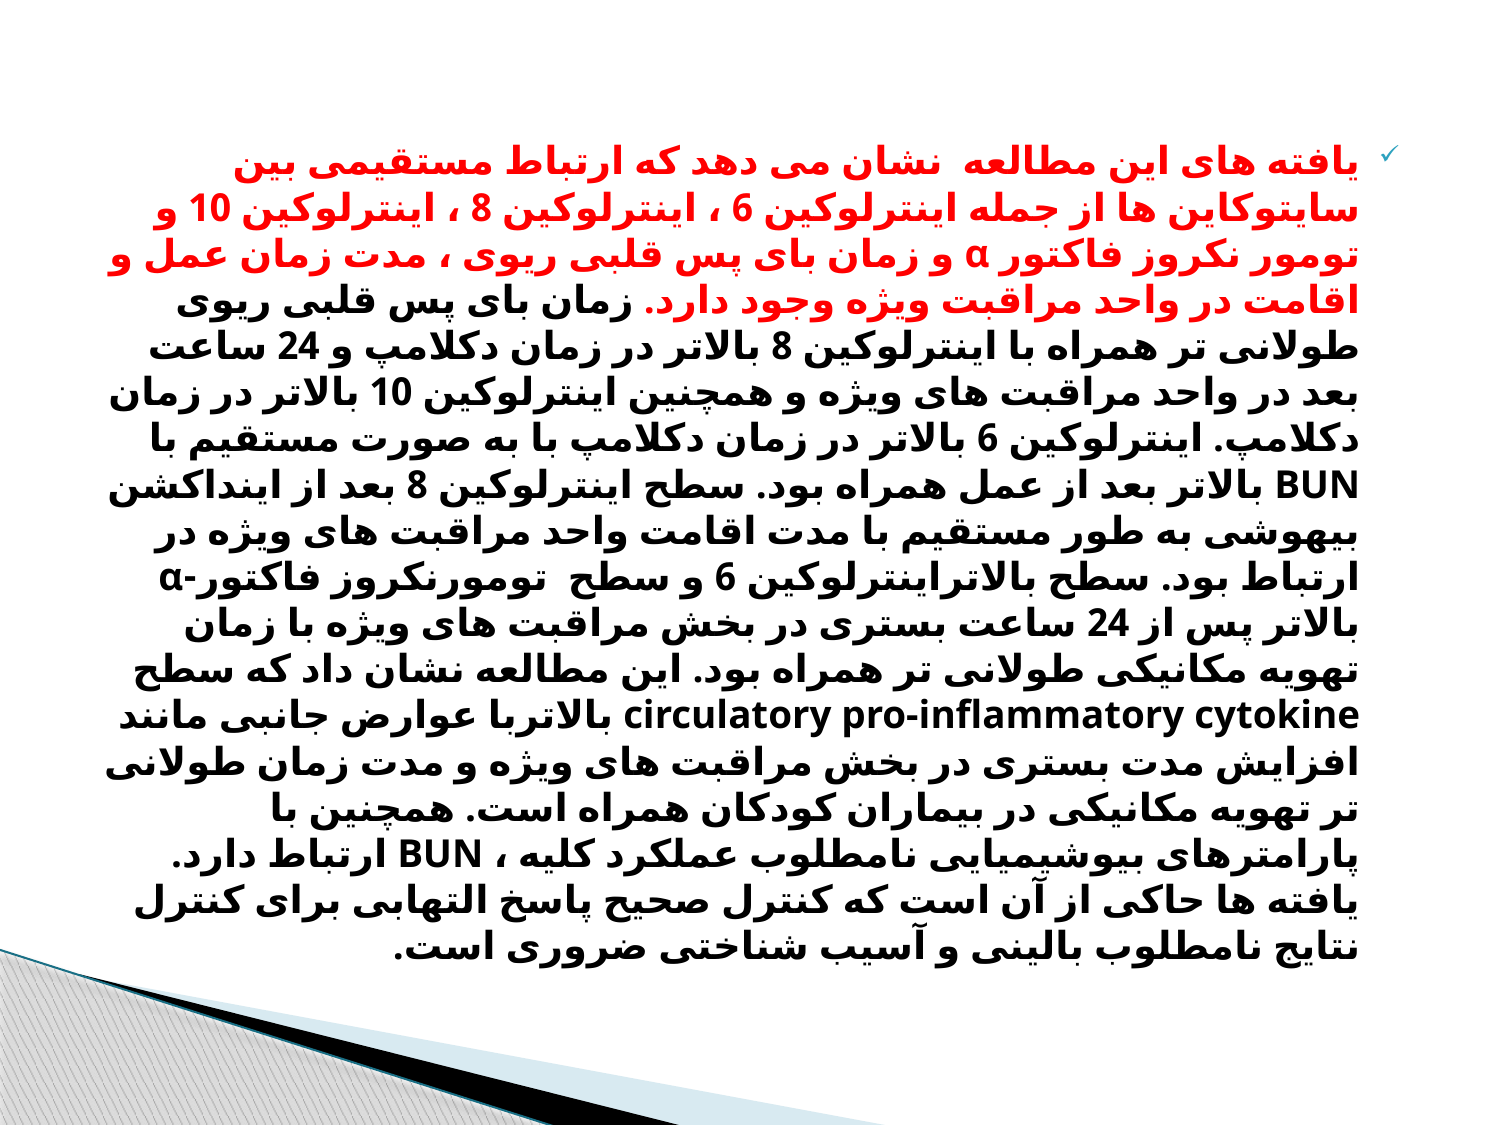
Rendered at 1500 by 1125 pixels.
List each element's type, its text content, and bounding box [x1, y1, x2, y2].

list یافته های این مطالعه نشان می دهد که ارتباط مستقیمی بین سایتوکاین ها از جمله اینترلوکین 6 ، اینترلوکین 8 ، اینترلوکین 10 و تومور نکروز فاکتور α و زمان بای پس قلبی ریوی ، مدت زمان عمل و اقامت در واحد مراقبت ویژه وجود دارد. زمان بای پس قلبی ریوی طولانی تر همراه با اینترلوکین 8 بالاتر در زمان دکلامپ و 24 ساعت بعد در واحد مراقبت های ویژه و همچنین اینترلوکین 10 بالاتر در زمان دکلامپ. اینترلوکین 6 بالاتر در زمان دکلامپ با به صورت مستقیم با BUN بالاتر بعد از عمل همراه بود. سطح اینترلوکین 8 بعد از اینداکشن بیهوشی به طور مستقیم با مدت اقامت واحد مراقبت های ویژه در ارتباط بود. سطح بالاتراینترلوکین 6 و سطح تومورنکروز فاکتور-α بالاتر پس از 24 ساعت بستری در بخش مراقبت های ویژه با زمان تهویه مکانیکی طولانی تر همراه بود. این مطالعه نشان داد که سطح circulatory pro-inflammatory cytokine بالاتربا عوارض جانبی مانند افزایش مدت بستری در بخش مراقبت های ویژه و مدت زمان طولانی تر تهویه مکانیکی در بیماران کودکان همراه است. همچنین با پارامترهای بیوشیمیایی نامطلوب عملکرد کلیه ، BUN ارتباط دارد. یافته ها حاکی از آن است که کنترل صحیح پاسخ التهابی برای کنترل نتایج نامطلوب بالینی و آسیب شناختی ضروری است. [75, 128, 1425, 986]
